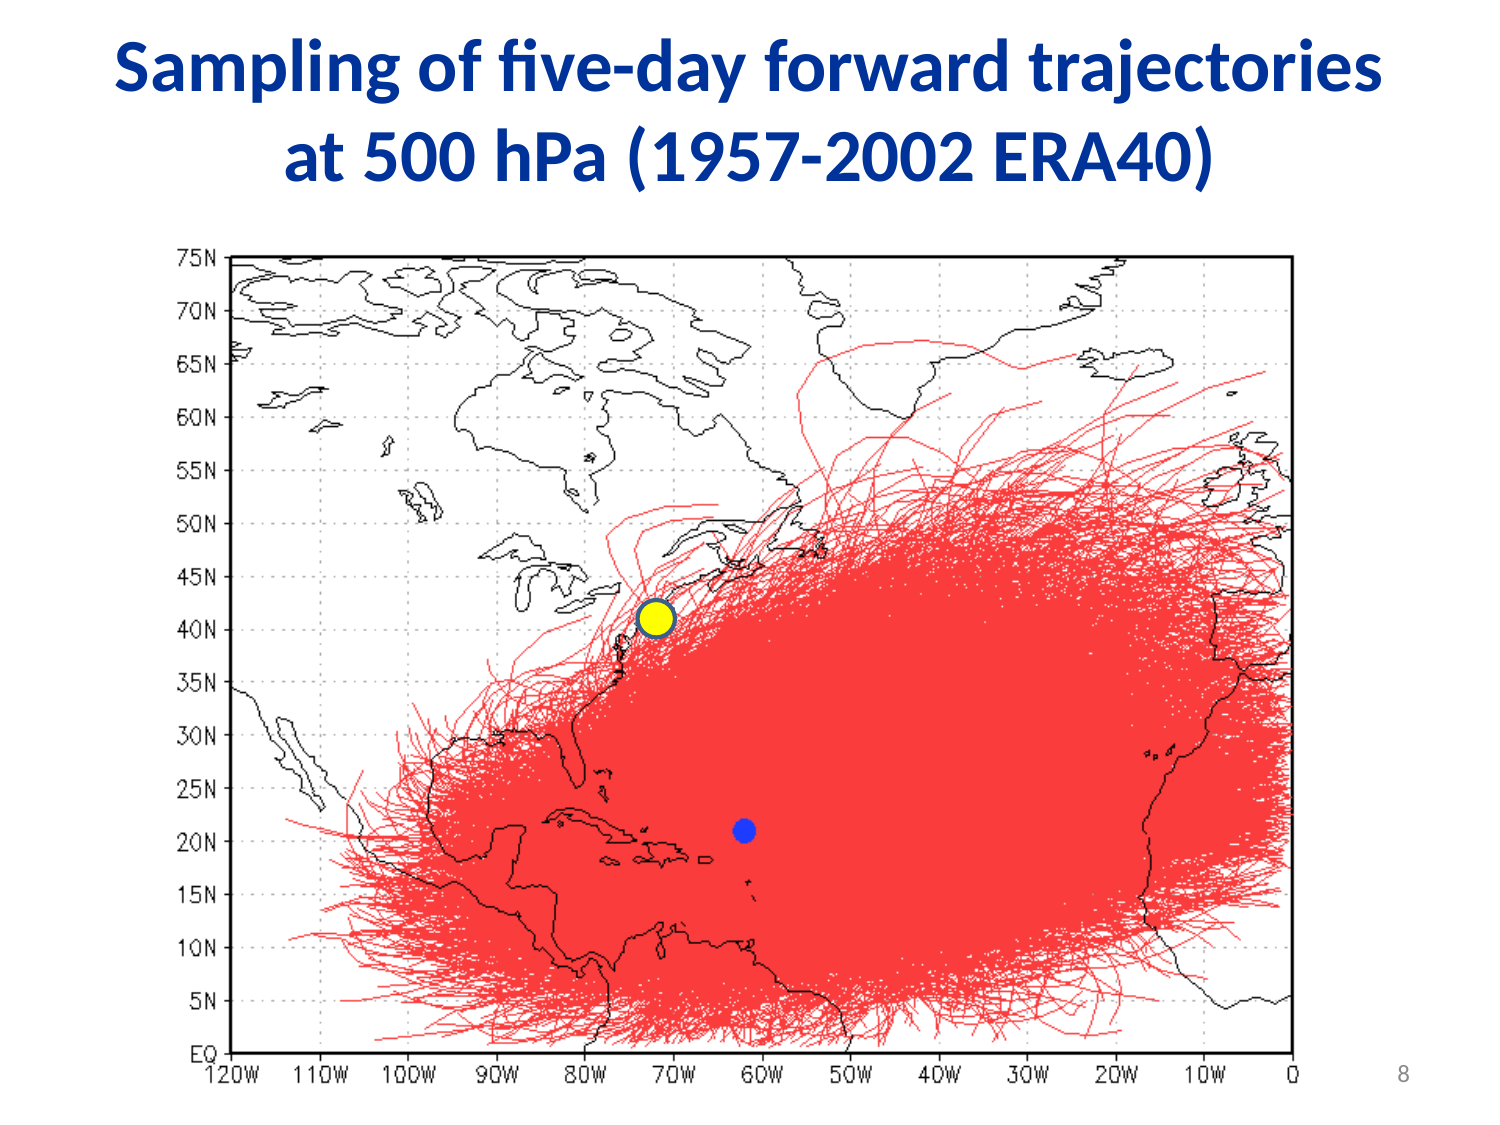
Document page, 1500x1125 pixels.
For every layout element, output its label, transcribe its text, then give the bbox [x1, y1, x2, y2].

title Sampling of five-day forward trajectories at 500 hPa (1957-2002 ERA40) [75, 12, 1425, 200]
picture [137, 171, 1388, 1125]
slide_number 8 [1390, 1042, 1425, 1103]
